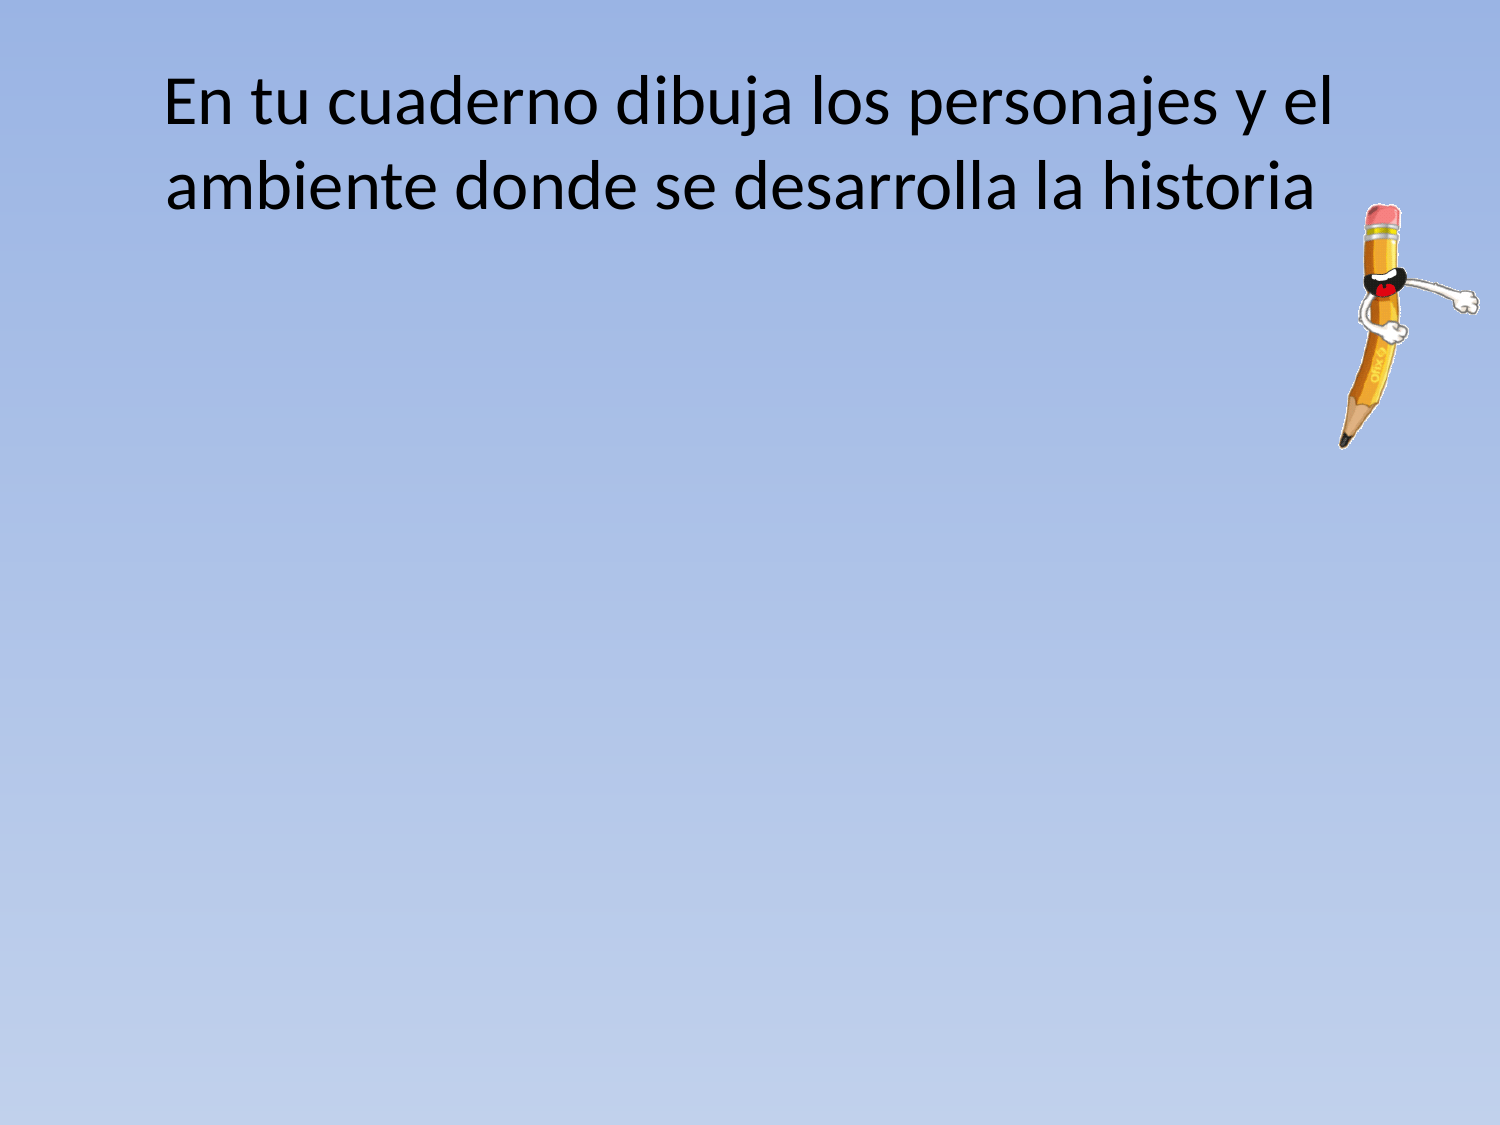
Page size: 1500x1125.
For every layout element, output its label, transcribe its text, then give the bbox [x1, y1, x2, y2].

picture [1210, 138, 1500, 494]
title En tu cuaderno dibuja los personajes y el ambiente donde se desarrolla la historia [75, 45, 1425, 233]
